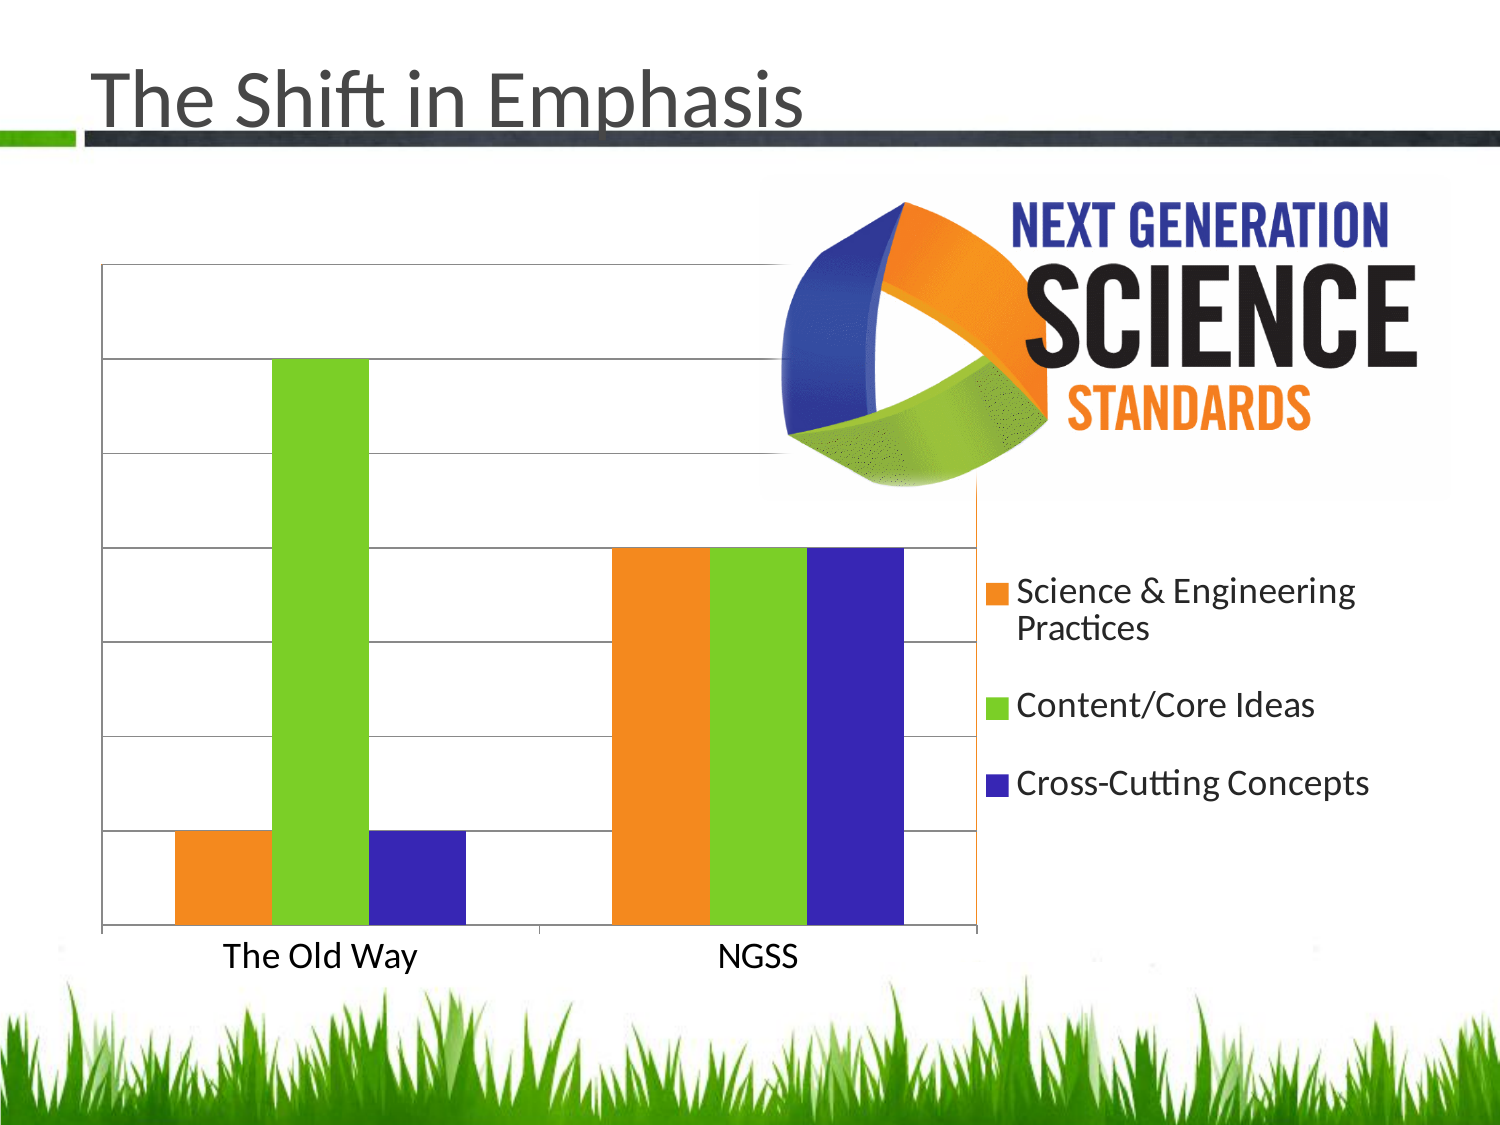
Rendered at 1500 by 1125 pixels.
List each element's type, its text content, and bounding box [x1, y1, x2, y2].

title The Shift in Emphasis [75, 12, 1438, 175]
picture [0, 0, 1500, 1125]
chart [74, 249, 1426, 993]
